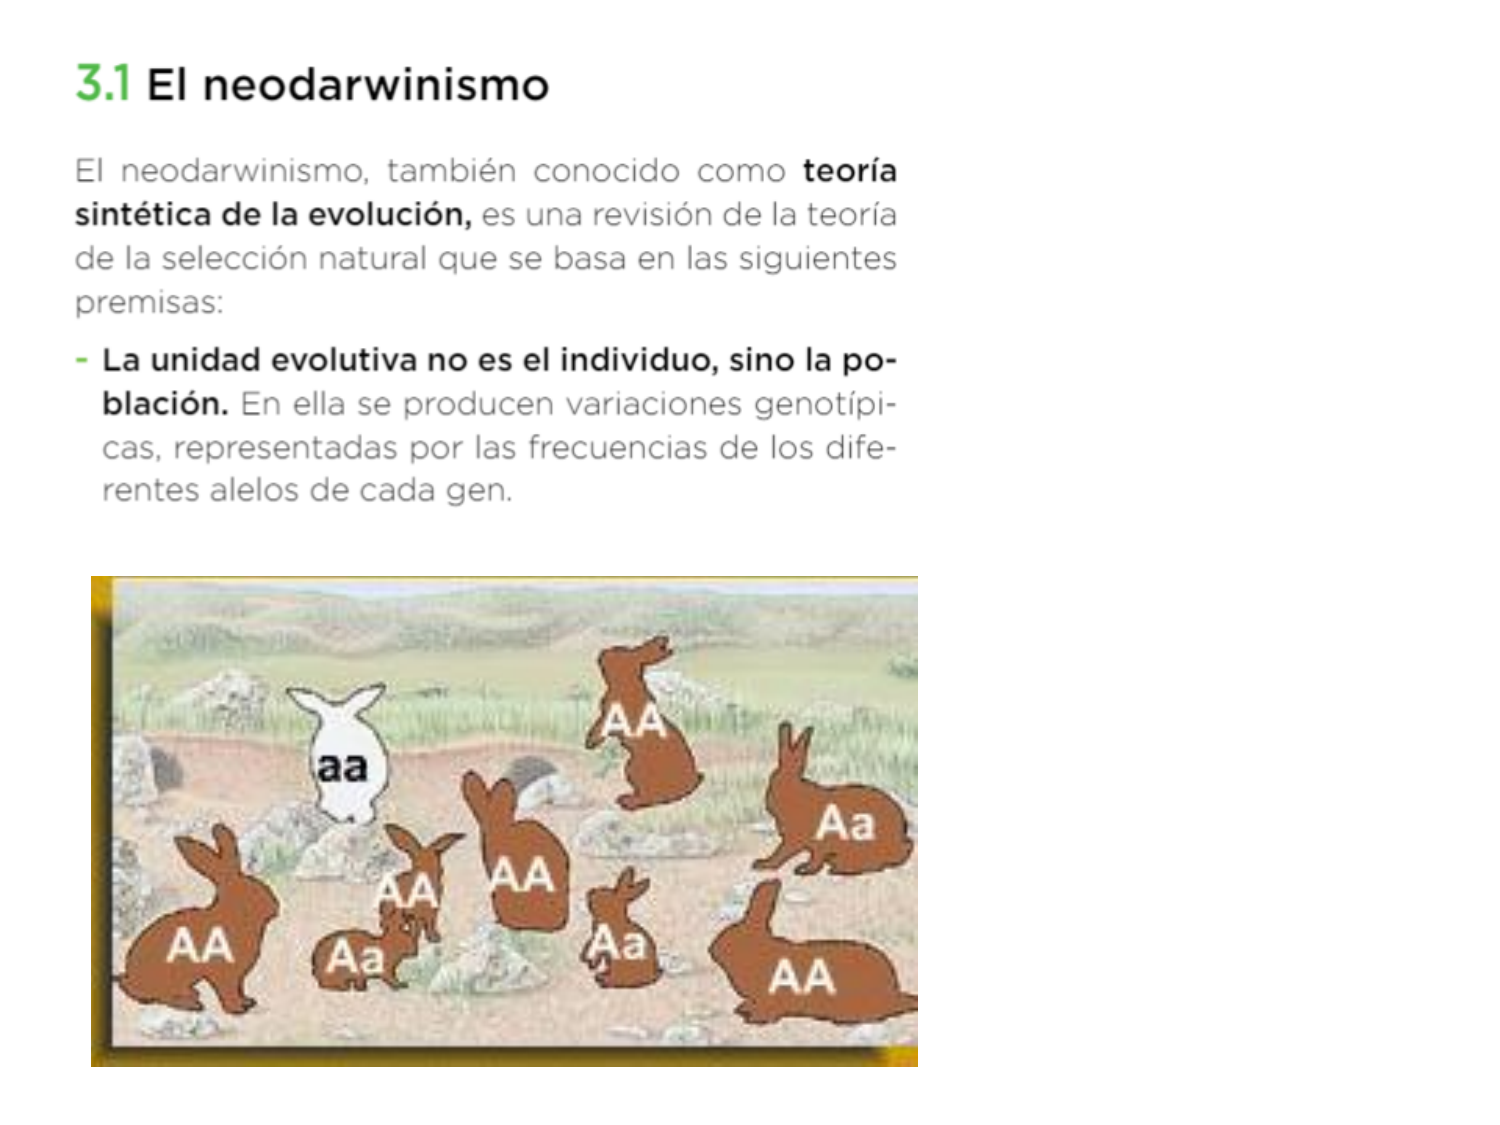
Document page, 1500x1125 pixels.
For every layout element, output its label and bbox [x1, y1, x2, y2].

picture [90, 576, 919, 1067]
picture [40, 28, 961, 528]
